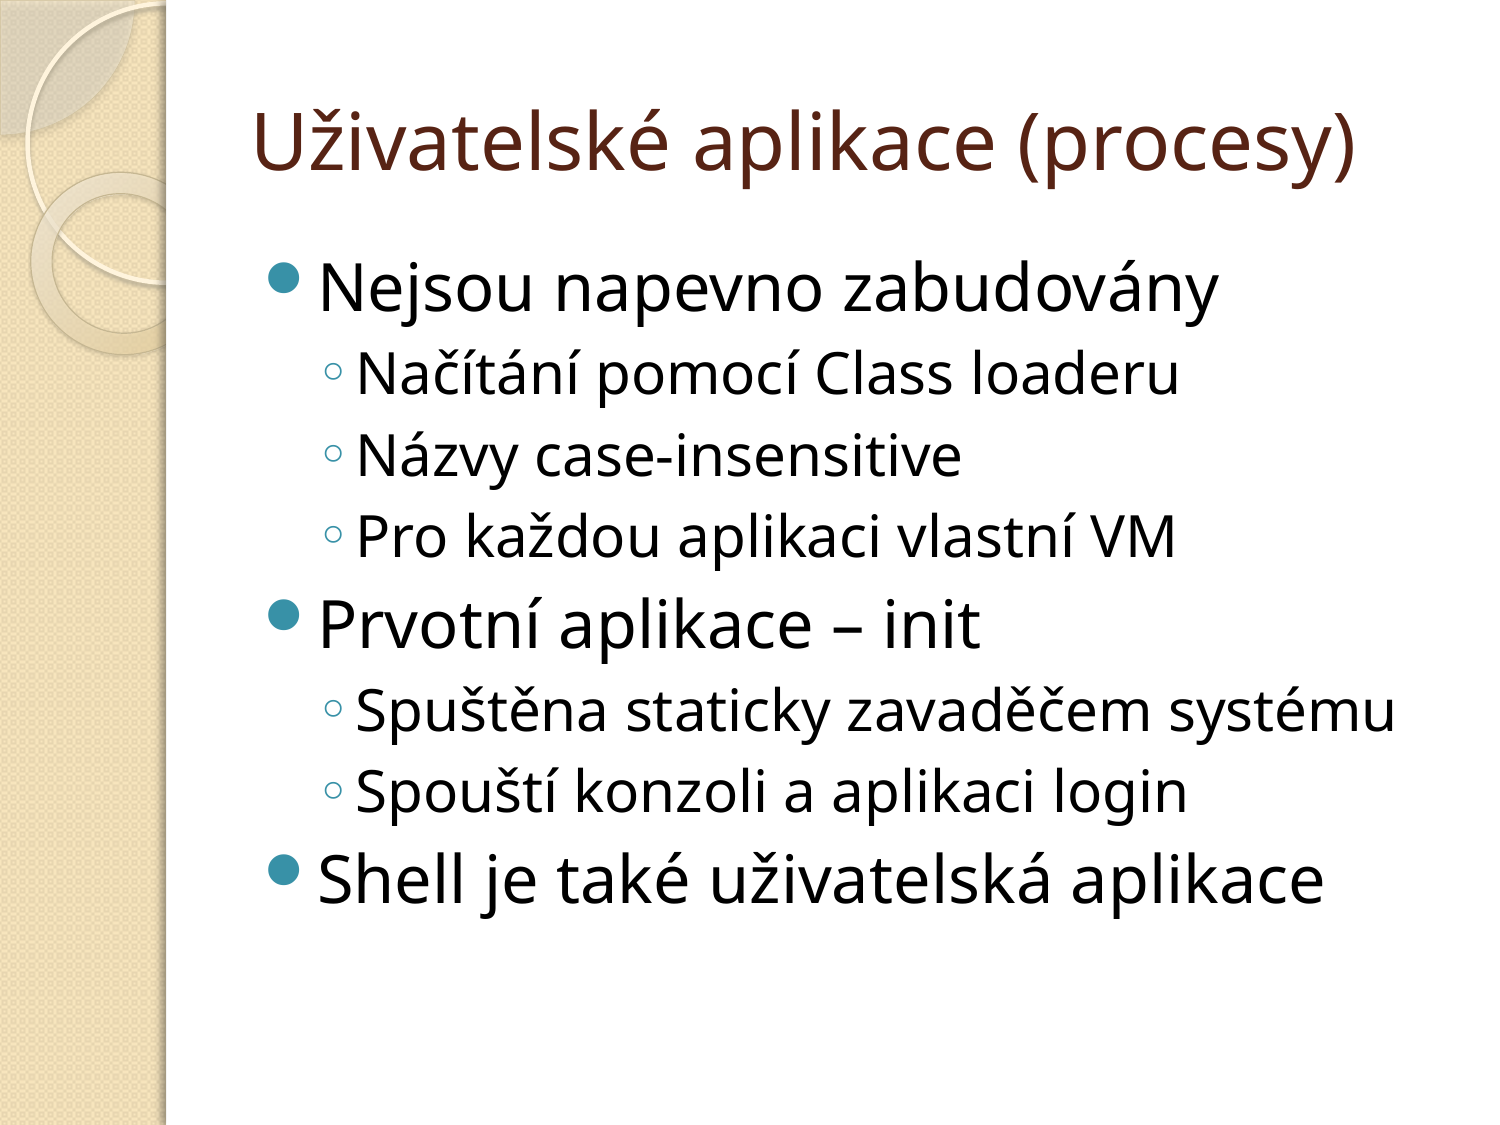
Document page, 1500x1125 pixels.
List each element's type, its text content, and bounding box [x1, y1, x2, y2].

list Nejsou napevno zabudovány Načítání pomocí Class loaderu Názvy case-insensitive Pro každou aplikaci vlastní VM Prvotní aplikace – init Spuštěna staticky zavaděčem systému Spouští konzoli a aplikaci login Shell je také uživatelská aplikace [235, 237, 1466, 1026]
title Uživatelské aplikace (procesy) [235, 45, 1466, 233]
